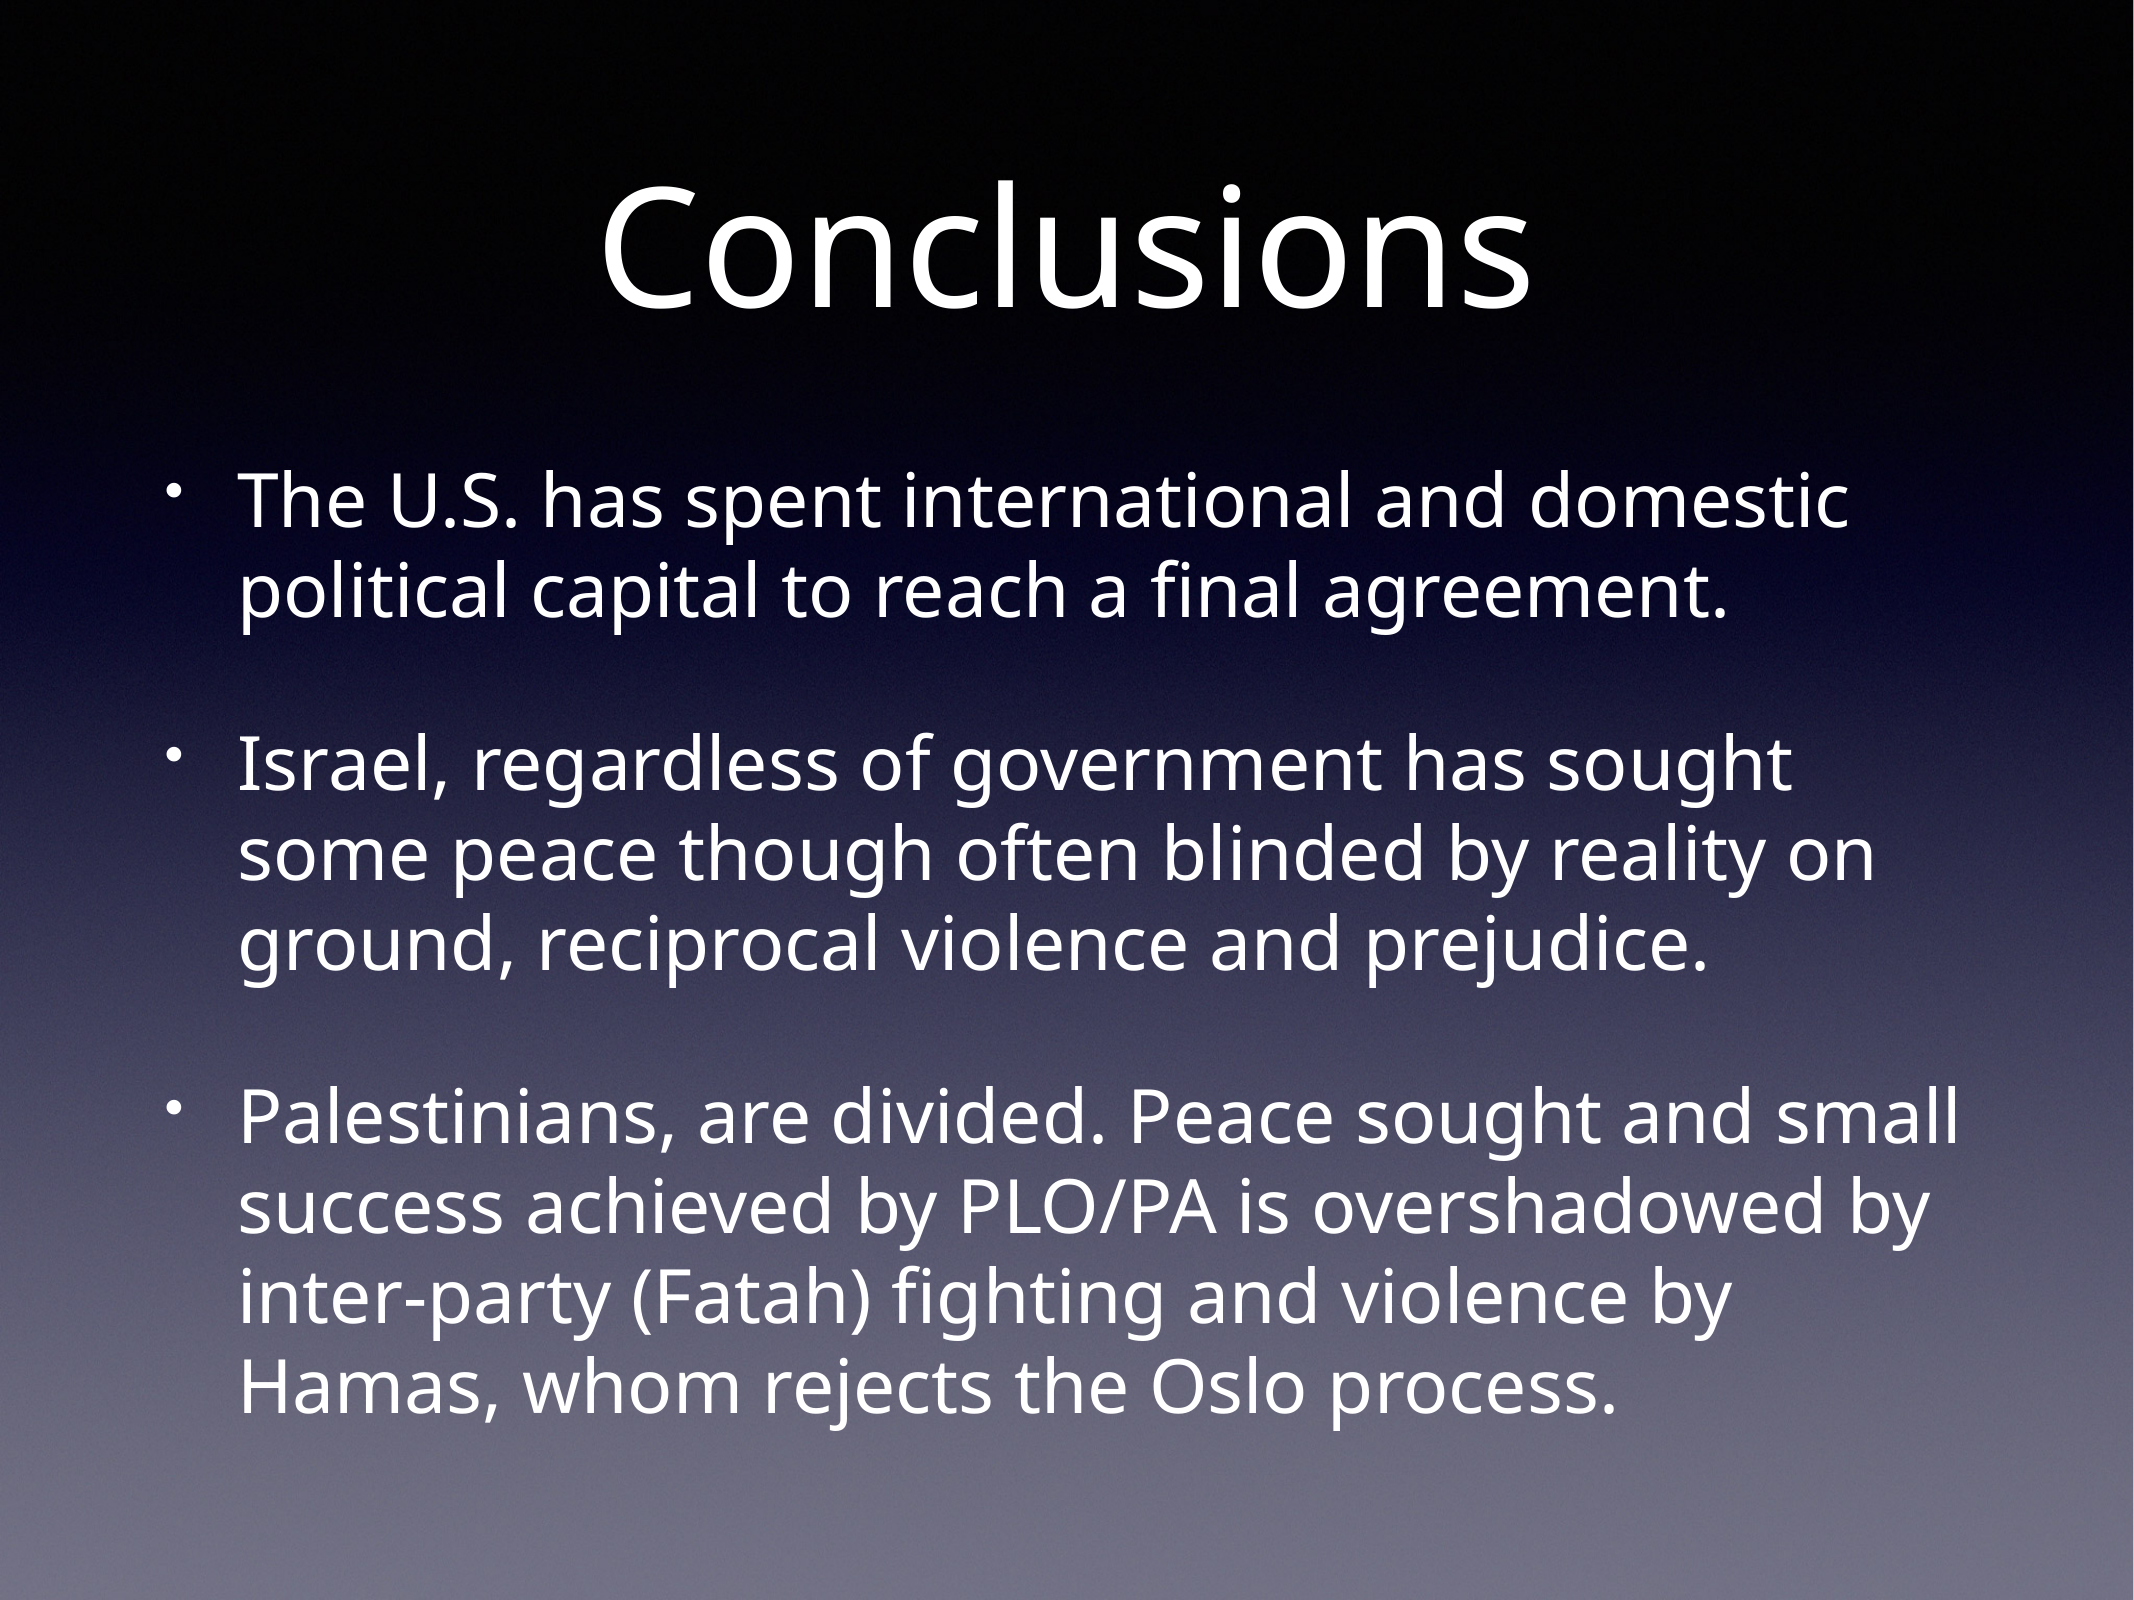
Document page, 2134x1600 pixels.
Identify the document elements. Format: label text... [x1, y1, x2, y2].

title Conclusions [155, 66, 1978, 416]
picture [0, 0, 2134, 1600]
list The U.S. has spent international and domestic political capital to reach a final agreement. Israel, regardless of government has sought some peace though often blinded by reality on ground, reciprocal violence and prejudice. Palestinians, are divided. Peace sought and small success achieved by PLO/PA is overshadowed by inter-party (Fatah) fighting and violence by Hamas, whom rejects the Oslo process. [155, 424, 1978, 1457]
